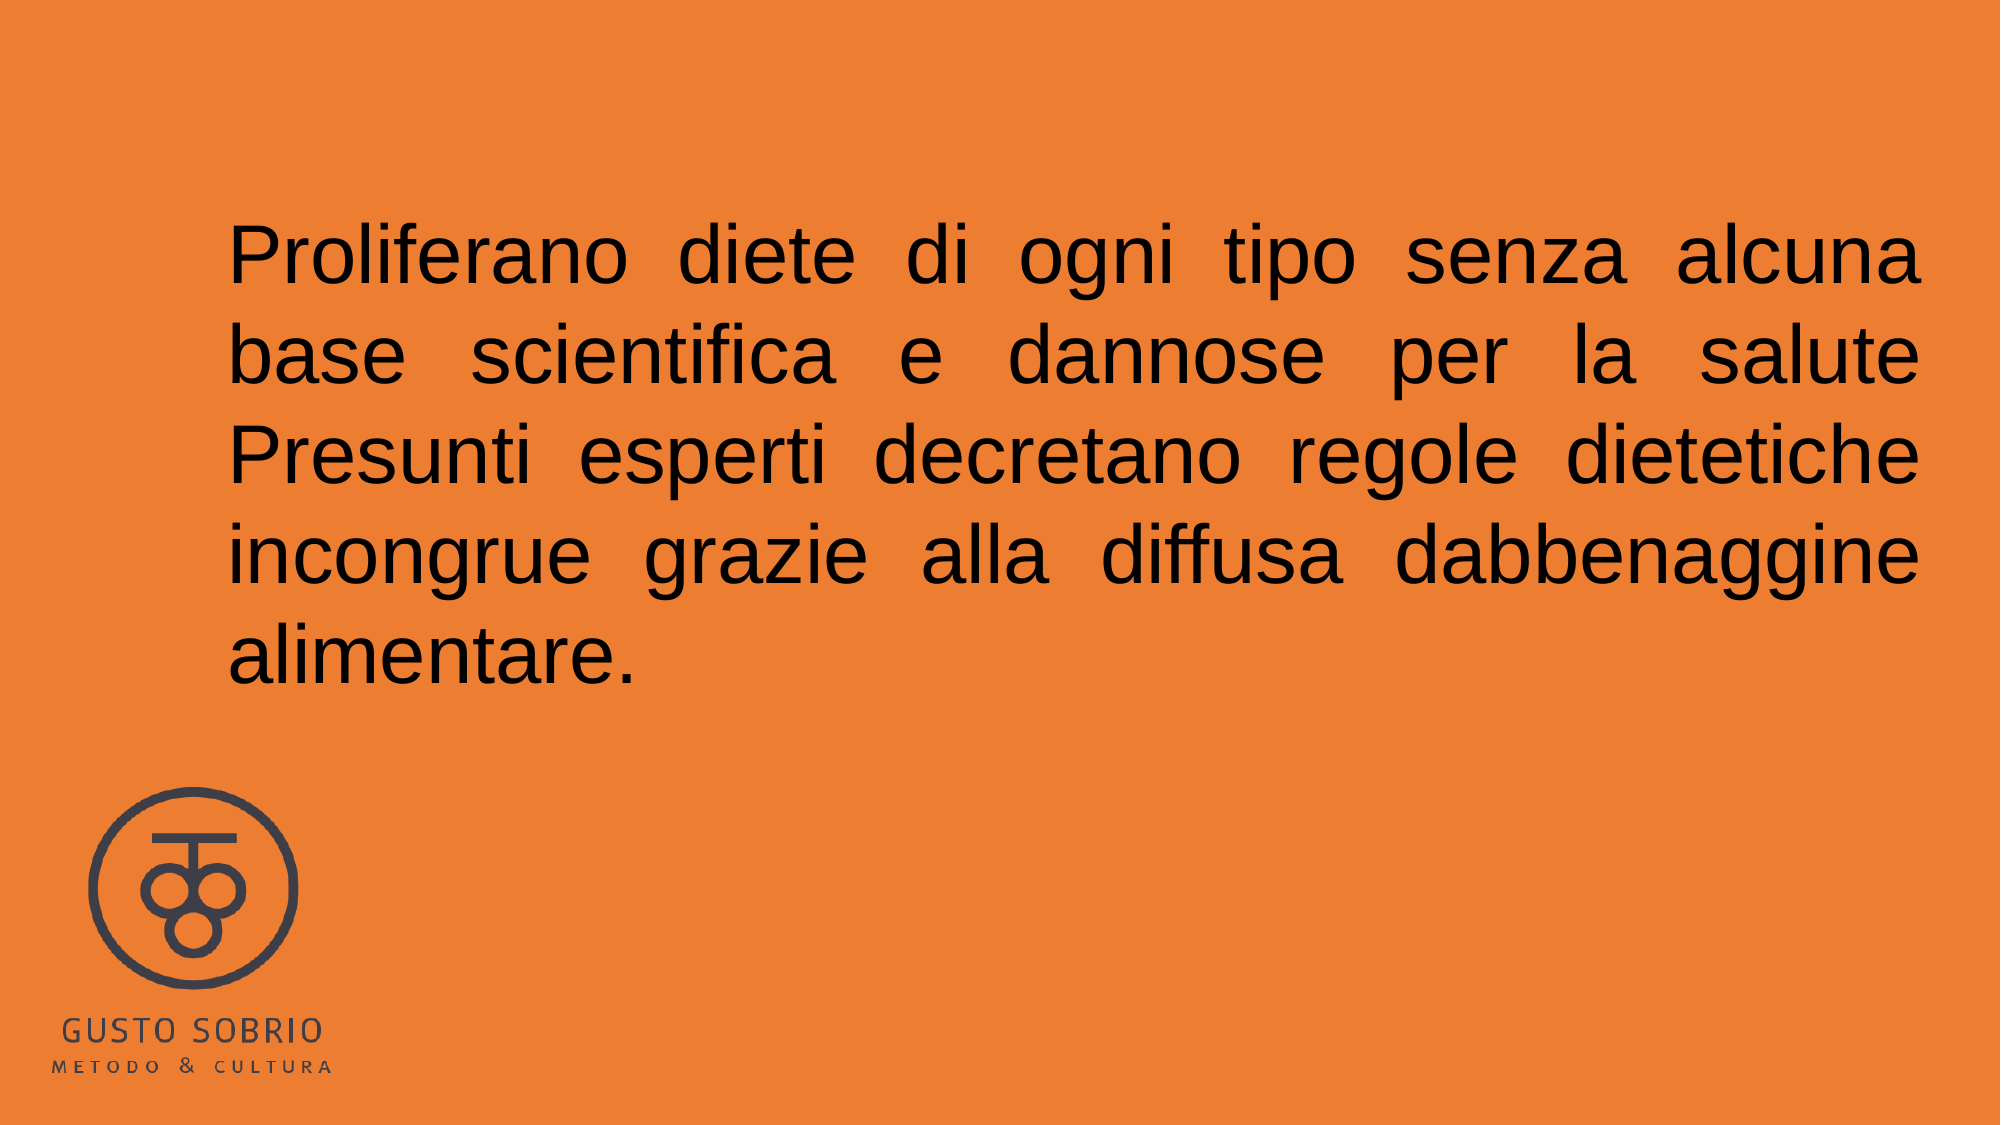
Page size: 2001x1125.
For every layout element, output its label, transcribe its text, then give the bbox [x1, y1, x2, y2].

title Proliferano diete di ogni tipo senza alcuna base scientifica e dannose per la salute Presunti esperti decretano regole dietetiche incongrue grazie alla diffusa dabbenaggine alimentare. [212, 137, 1938, 763]
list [49, 787, 336, 1077]
